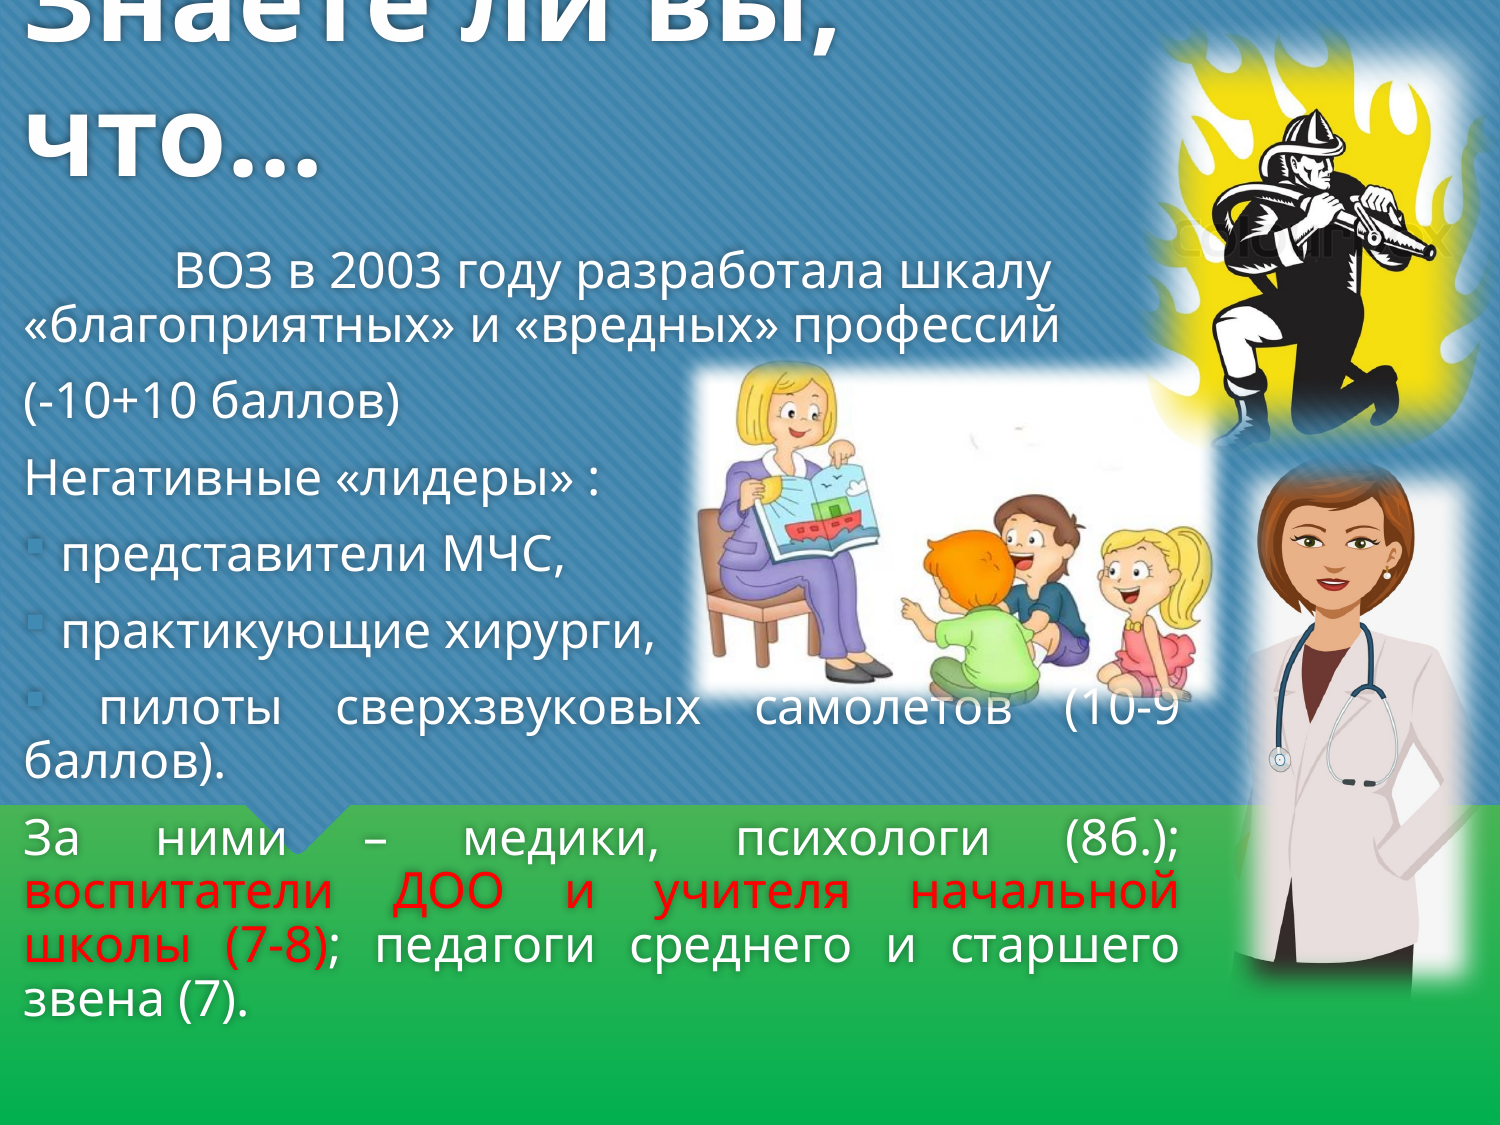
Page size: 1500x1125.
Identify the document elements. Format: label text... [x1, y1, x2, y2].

subtitle ВОЗ в 2003 году разработала шкалу «благоприятных» и «вредных» профессий (-10+10 баллов) Негативные «лидеры» : представители МЧС, практикующие хирурги, пилоты сверхзвуковых самолетов (10-9 баллов). За ними – медики, психологи (8б.); воспитатели ДОО и учителя начальной школы (7-8); педагоги среднего и старшего звена (7). [9, 237, 1197, 1075]
picture [674, 13, 1500, 1004]
title Знаете ли вы, что… [7, 26, 1127, 207]
